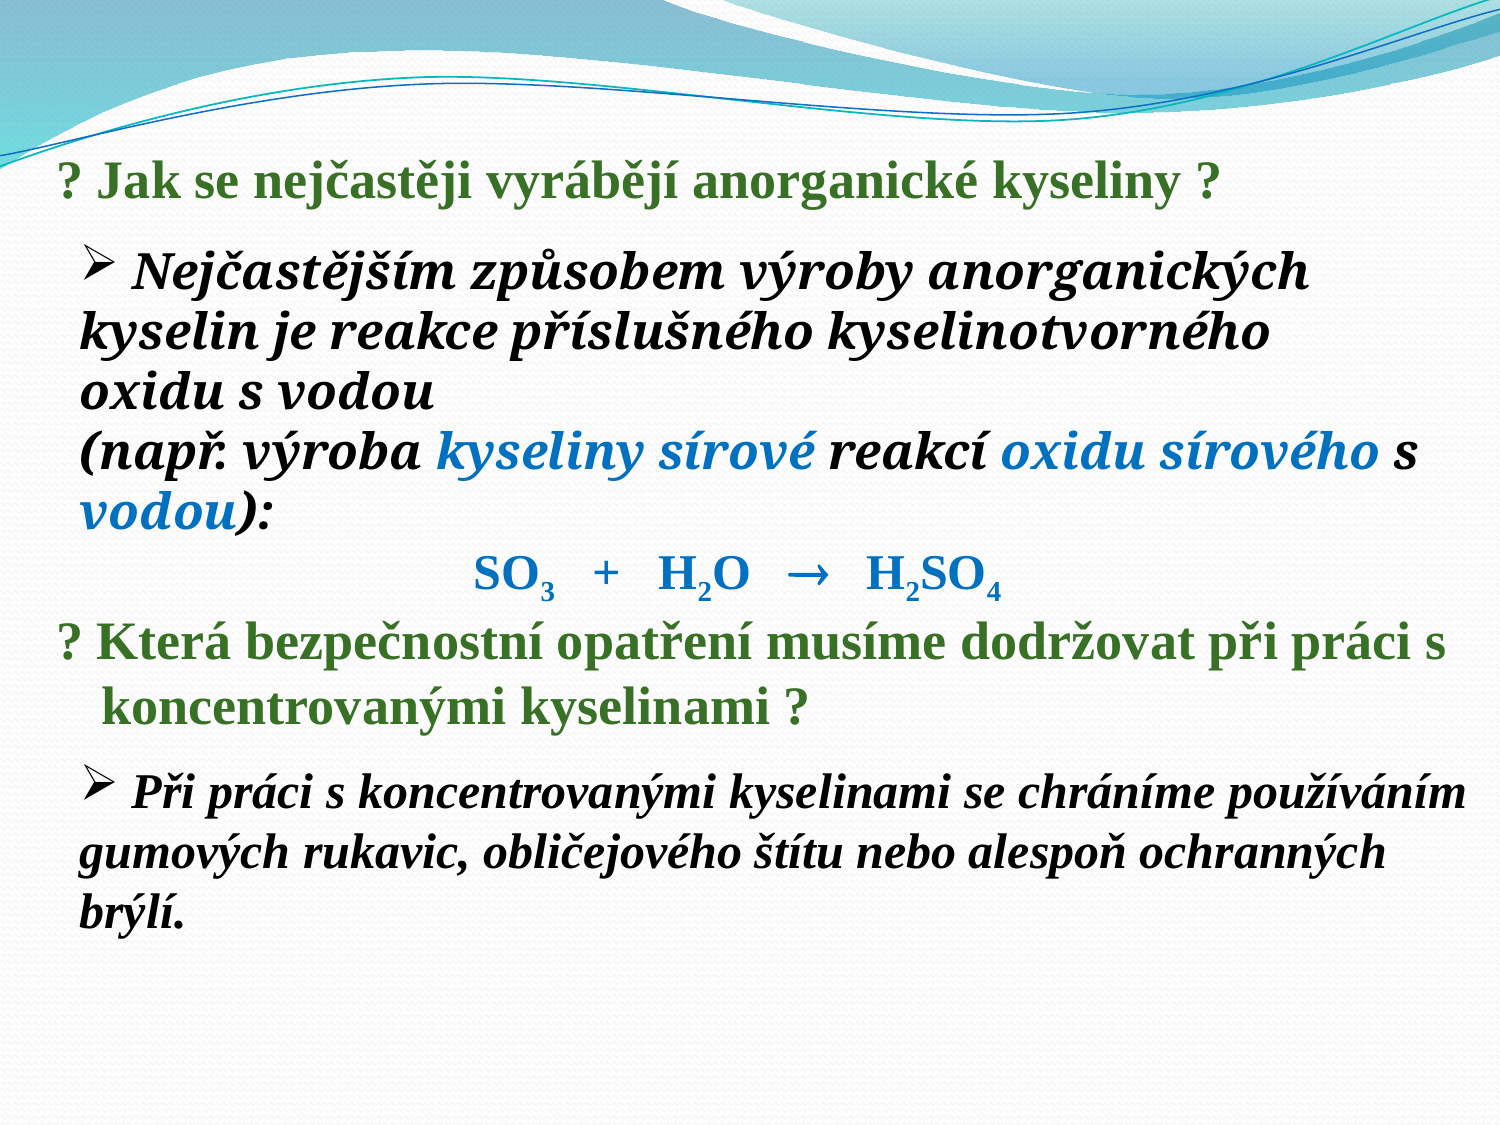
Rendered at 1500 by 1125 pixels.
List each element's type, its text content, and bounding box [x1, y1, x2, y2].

text_box ? Jak se nejčastěji vyrábějí anorganické kyseliny ? [41, 137, 1500, 217]
text_box Nejčastějším způsobem výroby anorganických kyselin je reakce příslušného kyselinotvorného oxidu s vodou (např. výroba kyseliny sírové reakcí oxidu sírového s vodou): SO3 + H2O  H2SO4 [64, 231, 1437, 597]
text_box ? Která bezpečnostní opatření musíme dodržovat při práci s koncentrovanými kyselinami ? [41, 597, 1500, 743]
text_box Při práci s koncentrovanými kyselinami se chráníme používáním gumových rukavic, obličejového štítu nebo alespoň ochranných brýlí. [64, 751, 1487, 947]
